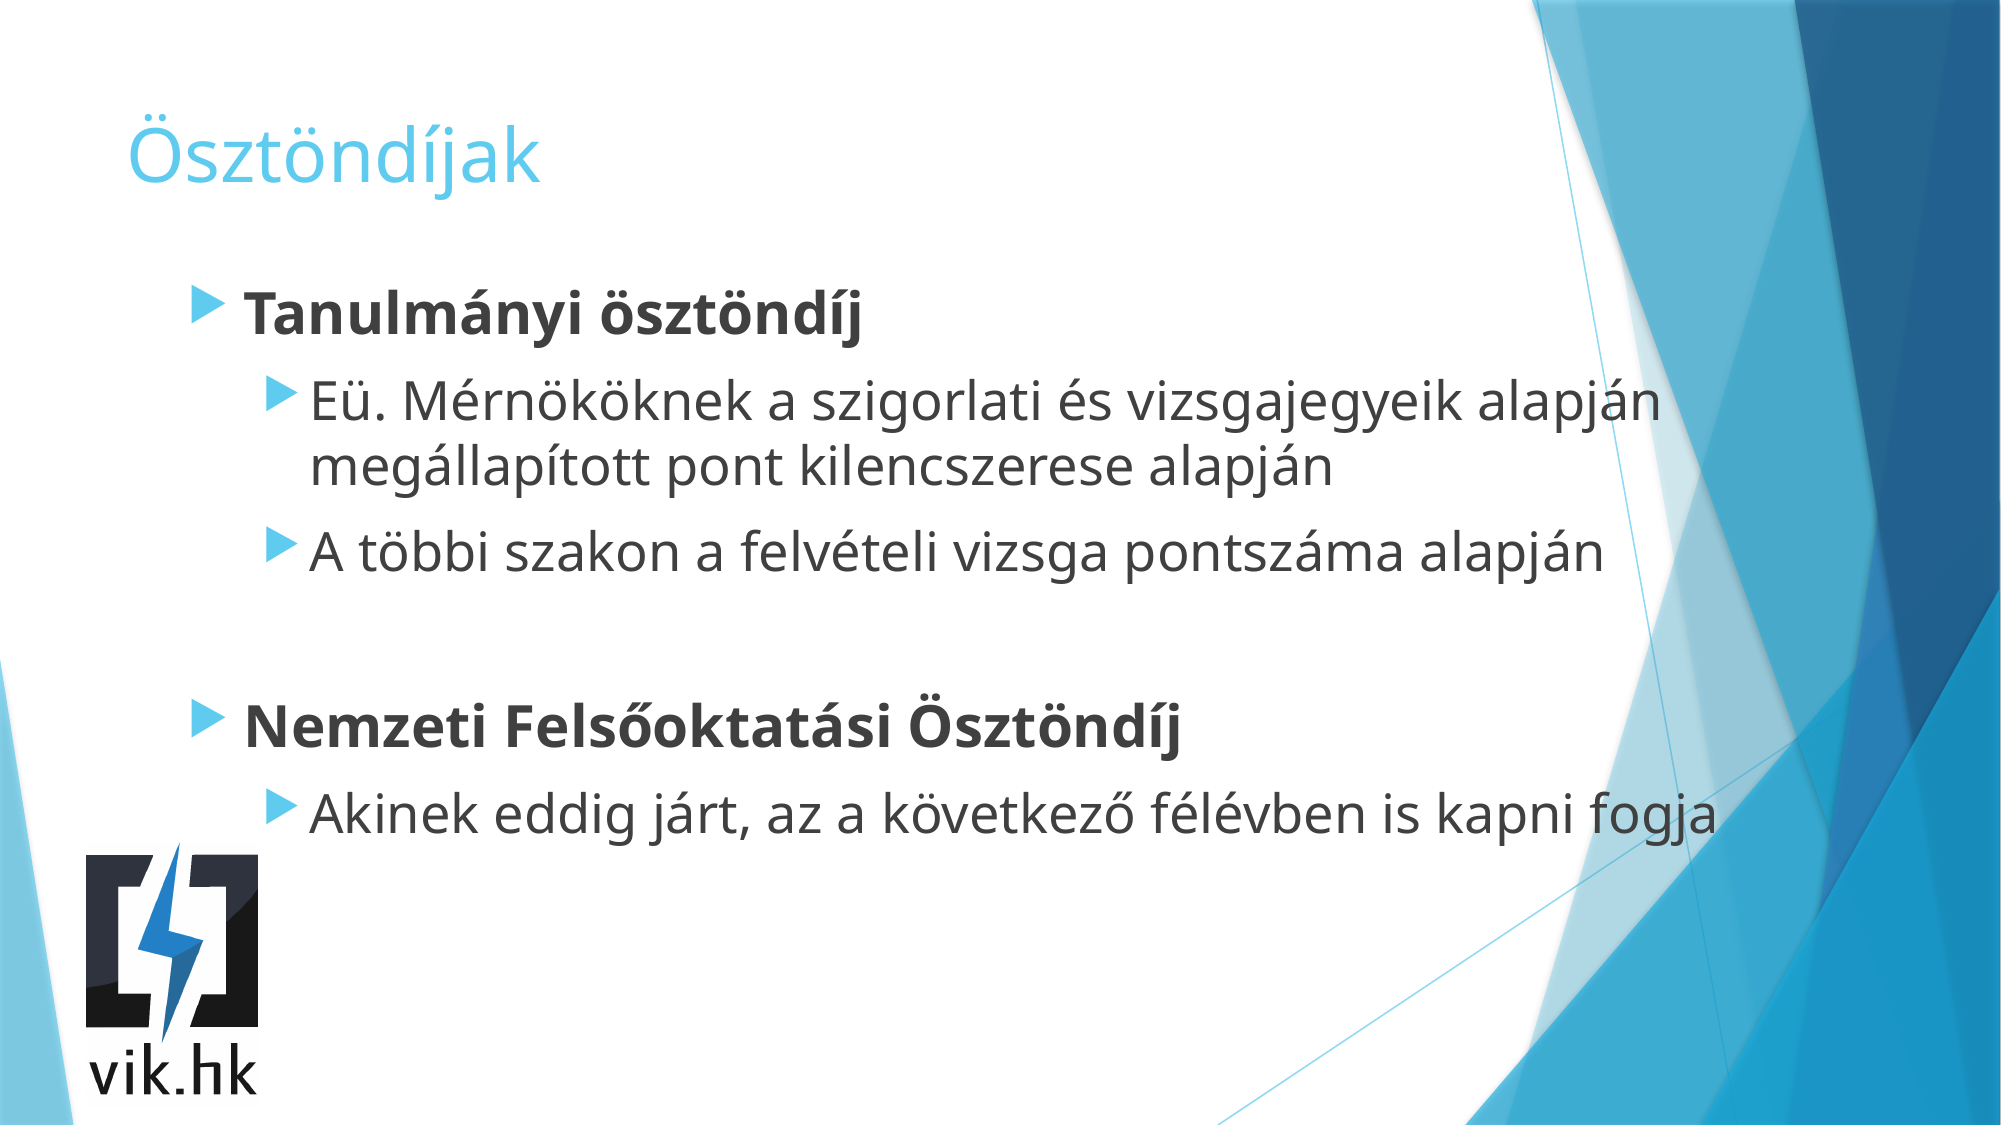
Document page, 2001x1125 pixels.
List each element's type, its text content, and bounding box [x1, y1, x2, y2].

picture [86, 841, 259, 1109]
list Tanulmányi ösztöndíj Eü. Mérnököknek a szigorlati és vizsgajegyeik alapján megállapított pont kilencszerese alapján A többi szakon a felvételi vizsga pontszáma alapján Nemzeti Felsőoktatási Ösztöndíj Akinek eddig járt, az a következő félévben is kapni fogja [172, 268, 1843, 1125]
title Ösztöndíjak [111, 99, 1522, 317]
